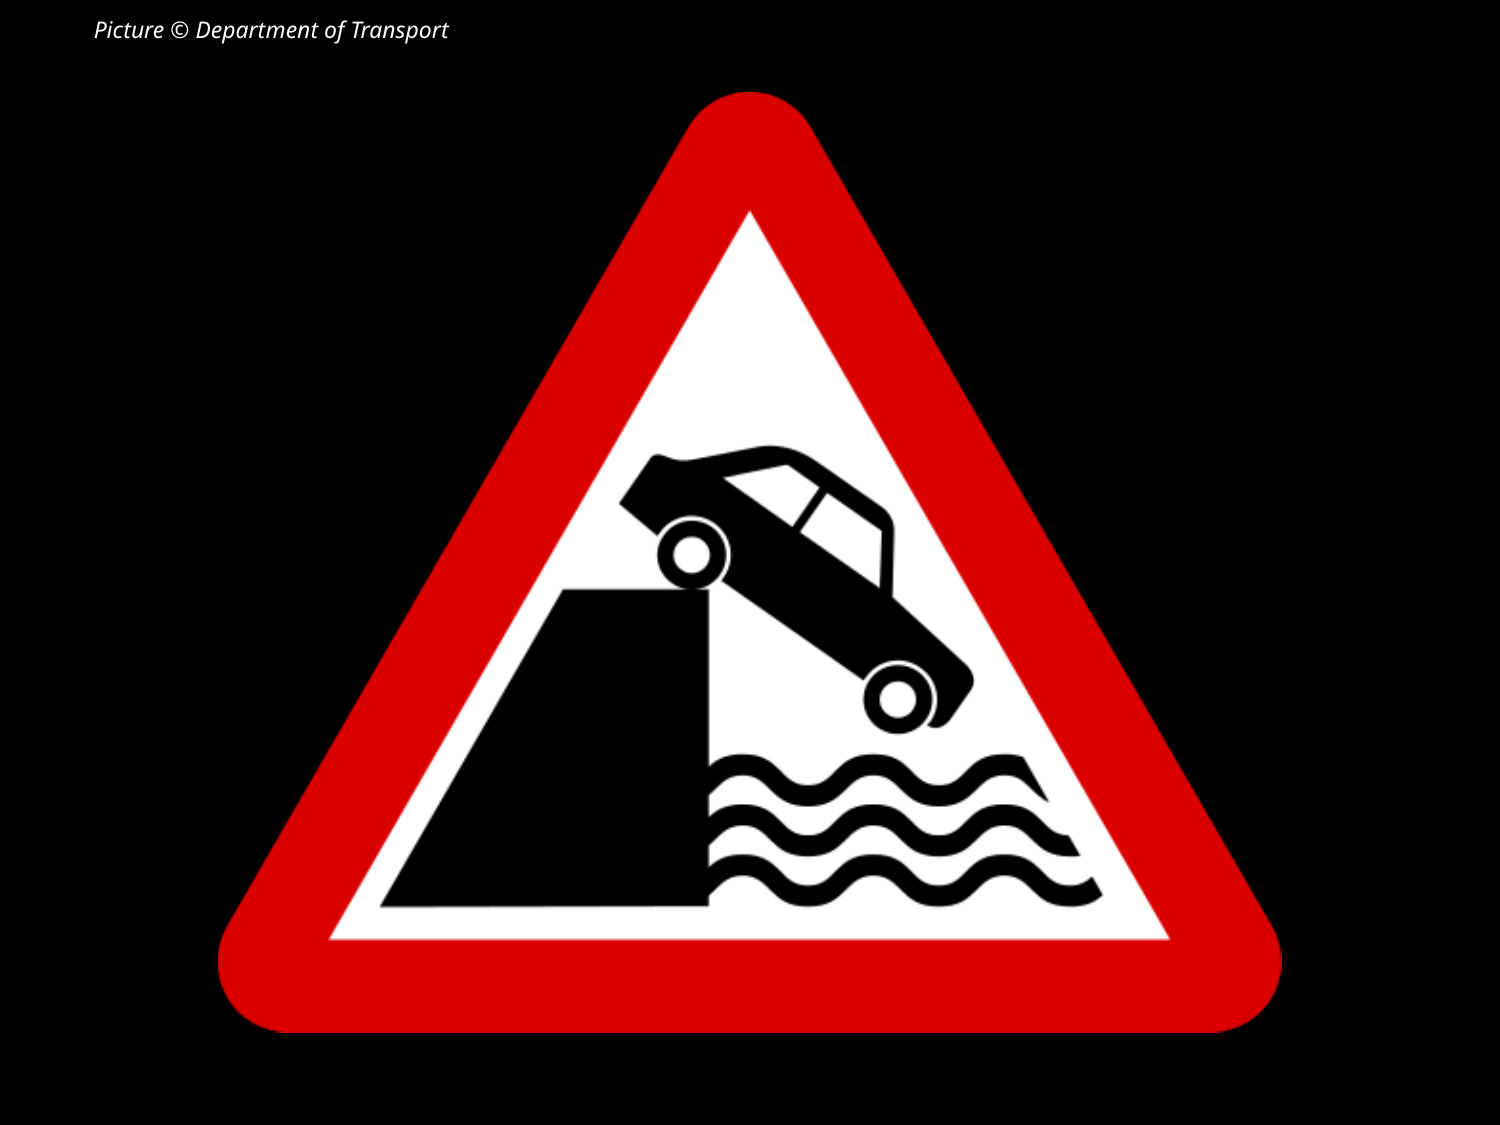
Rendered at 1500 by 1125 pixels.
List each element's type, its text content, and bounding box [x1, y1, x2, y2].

picture [217, 92, 1283, 1033]
text_box Picture © Department of Transport [0, 8, 464, 51]
